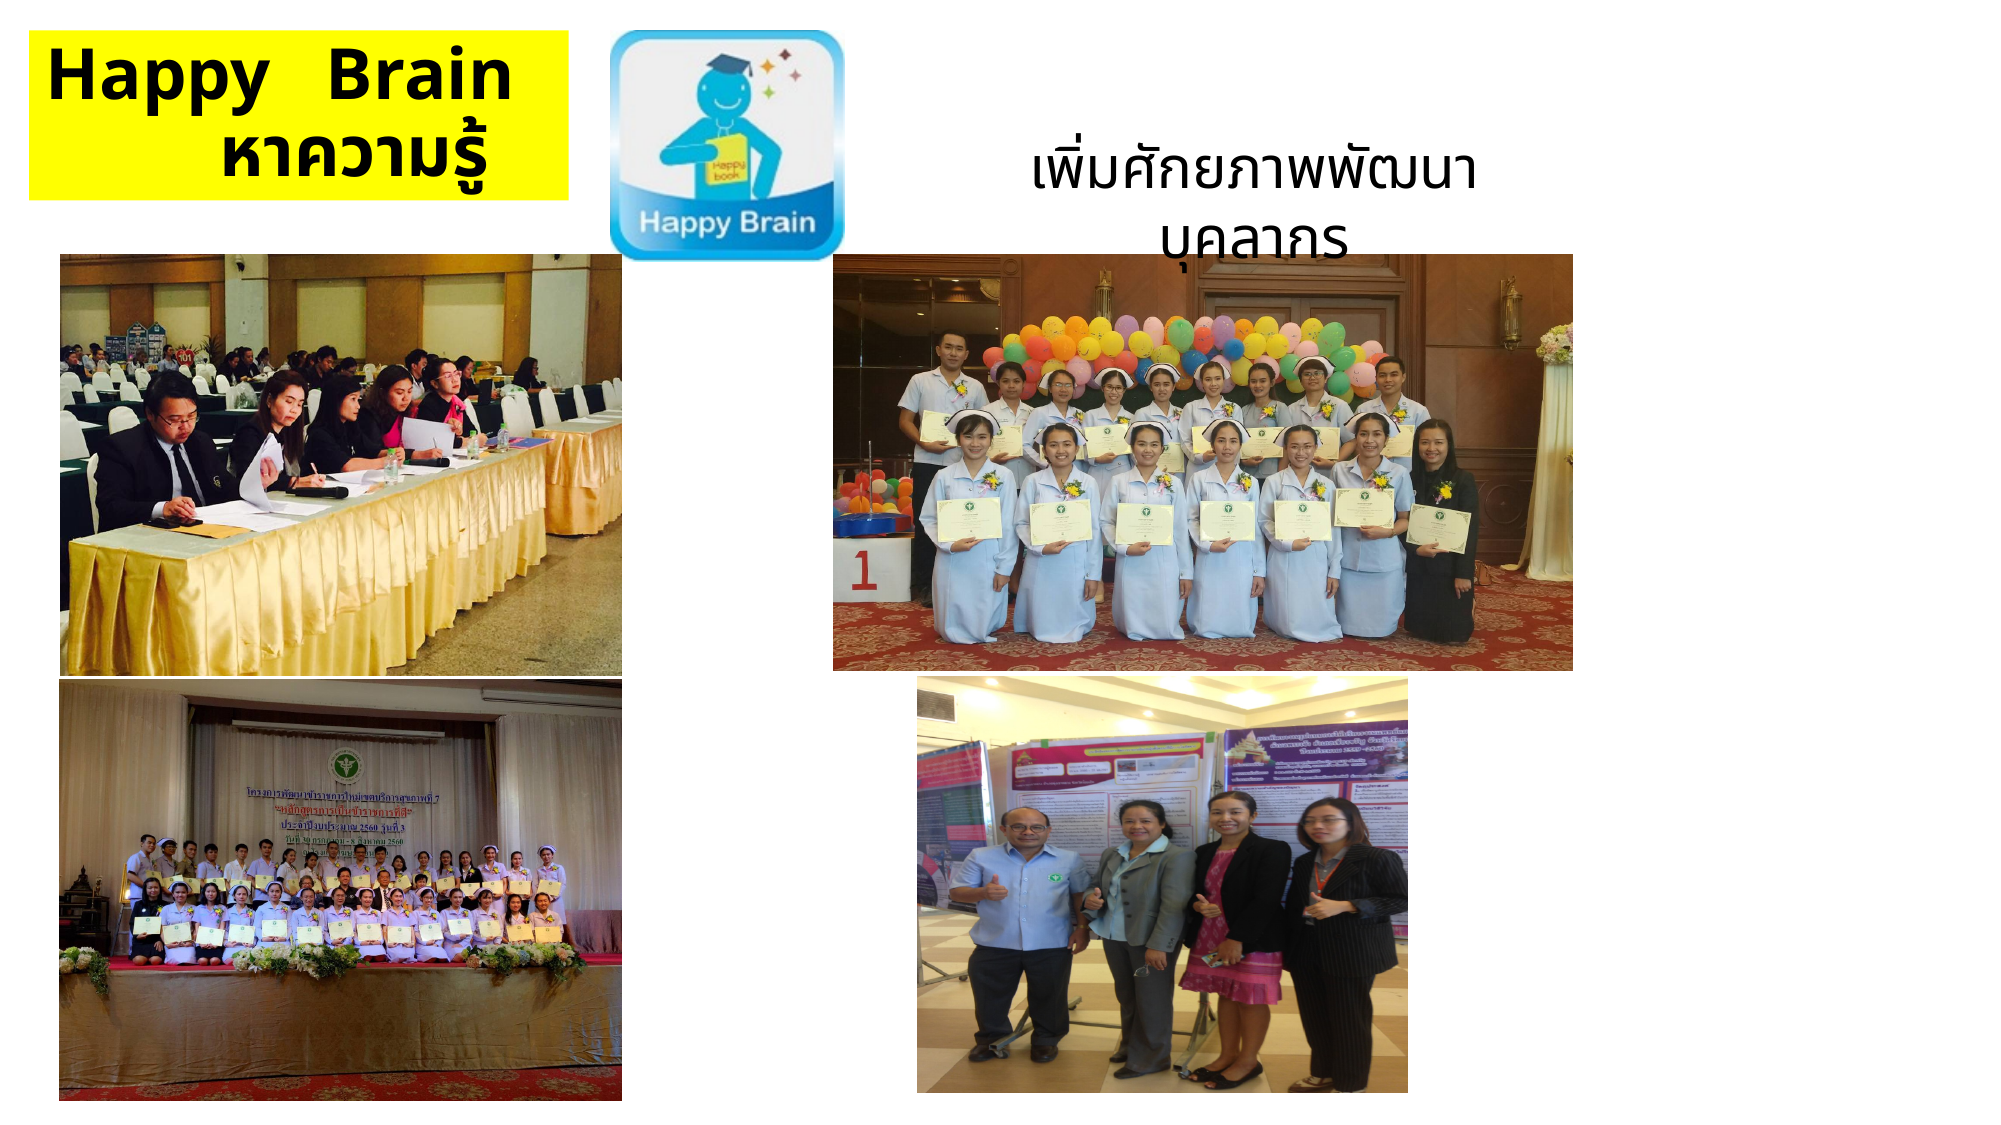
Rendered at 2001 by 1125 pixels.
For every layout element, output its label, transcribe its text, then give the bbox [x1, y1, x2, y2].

text_box Happy Brain หาความรู้ [29, 30, 569, 201]
picture [60, 30, 1574, 676]
text_box เพิ่มศักยภาพพัฒนาบุคลากร [968, 172, 1540, 228]
picture [916, 676, 1409, 1093]
picture [59, 679, 622, 1101]
